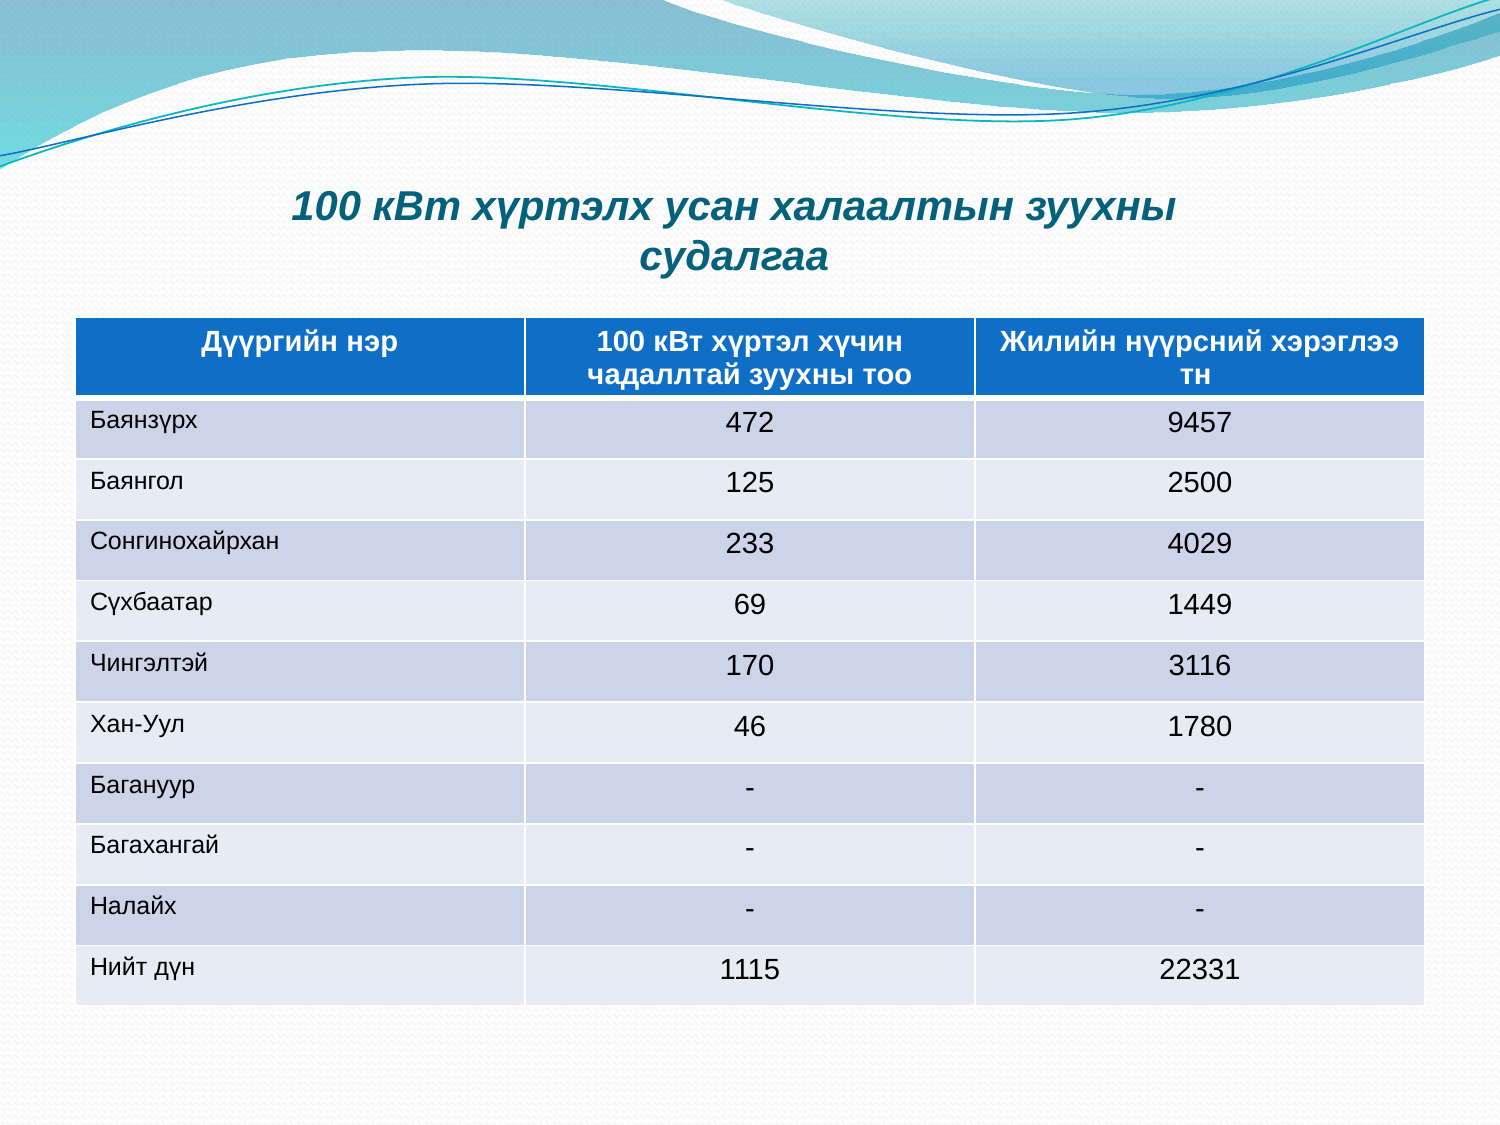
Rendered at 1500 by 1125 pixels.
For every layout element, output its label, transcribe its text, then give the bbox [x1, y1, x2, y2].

table_cell Нийт дүн [76, 946, 524, 1005]
table_header Жилийн нүүрсний хэрэглээ тн [976, 318, 1424, 395]
table_cell 22331 [976, 946, 1424, 1005]
table_cell Налайх [76, 886, 524, 945]
table_cell - [976, 764, 1424, 823]
table_cell 233 [526, 521, 974, 580]
table_cell 69 [526, 581, 974, 640]
table_header Дүүргийн нэр [76, 318, 524, 395]
table_cell 472 [526, 401, 974, 458]
table_cell - [976, 886, 1424, 945]
table_cell 2500 [976, 460, 1424, 519]
table_cell - [976, 825, 1424, 884]
table_cell - [526, 764, 974, 823]
title 100 кВт хүртэлх усан халаалтын зуухны судалгаа [64, 137, 1415, 279]
table_cell 1115 [526, 946, 974, 1005]
table_cell - [526, 886, 974, 945]
table_cell 1780 [976, 703, 1424, 762]
table_cell 4029 [976, 521, 1424, 580]
table_cell Багануур [76, 764, 524, 823]
table_cell Багахангай [76, 825, 524, 884]
table_cell Сүхбаатар [76, 581, 524, 640]
table_cell Чингэлтэй [76, 642, 524, 701]
table_cell - [526, 825, 974, 884]
table_cell 170 [526, 642, 974, 701]
table_header 100 кВт хүртэл хүчин чадаллтай зуухны тоо [526, 318, 974, 395]
table_cell Хан-Уул [76, 703, 524, 762]
table_cell Сонгинохайрхан [76, 521, 524, 580]
table_cell 9457 [976, 401, 1424, 458]
table_cell Баянгол [76, 460, 524, 519]
table_cell 1449 [976, 581, 1424, 640]
table_cell 125 [526, 460, 974, 519]
table_cell Баянзүрх [76, 401, 524, 458]
table_cell 3116 [976, 642, 1424, 701]
table_cell 46 [526, 703, 974, 762]
